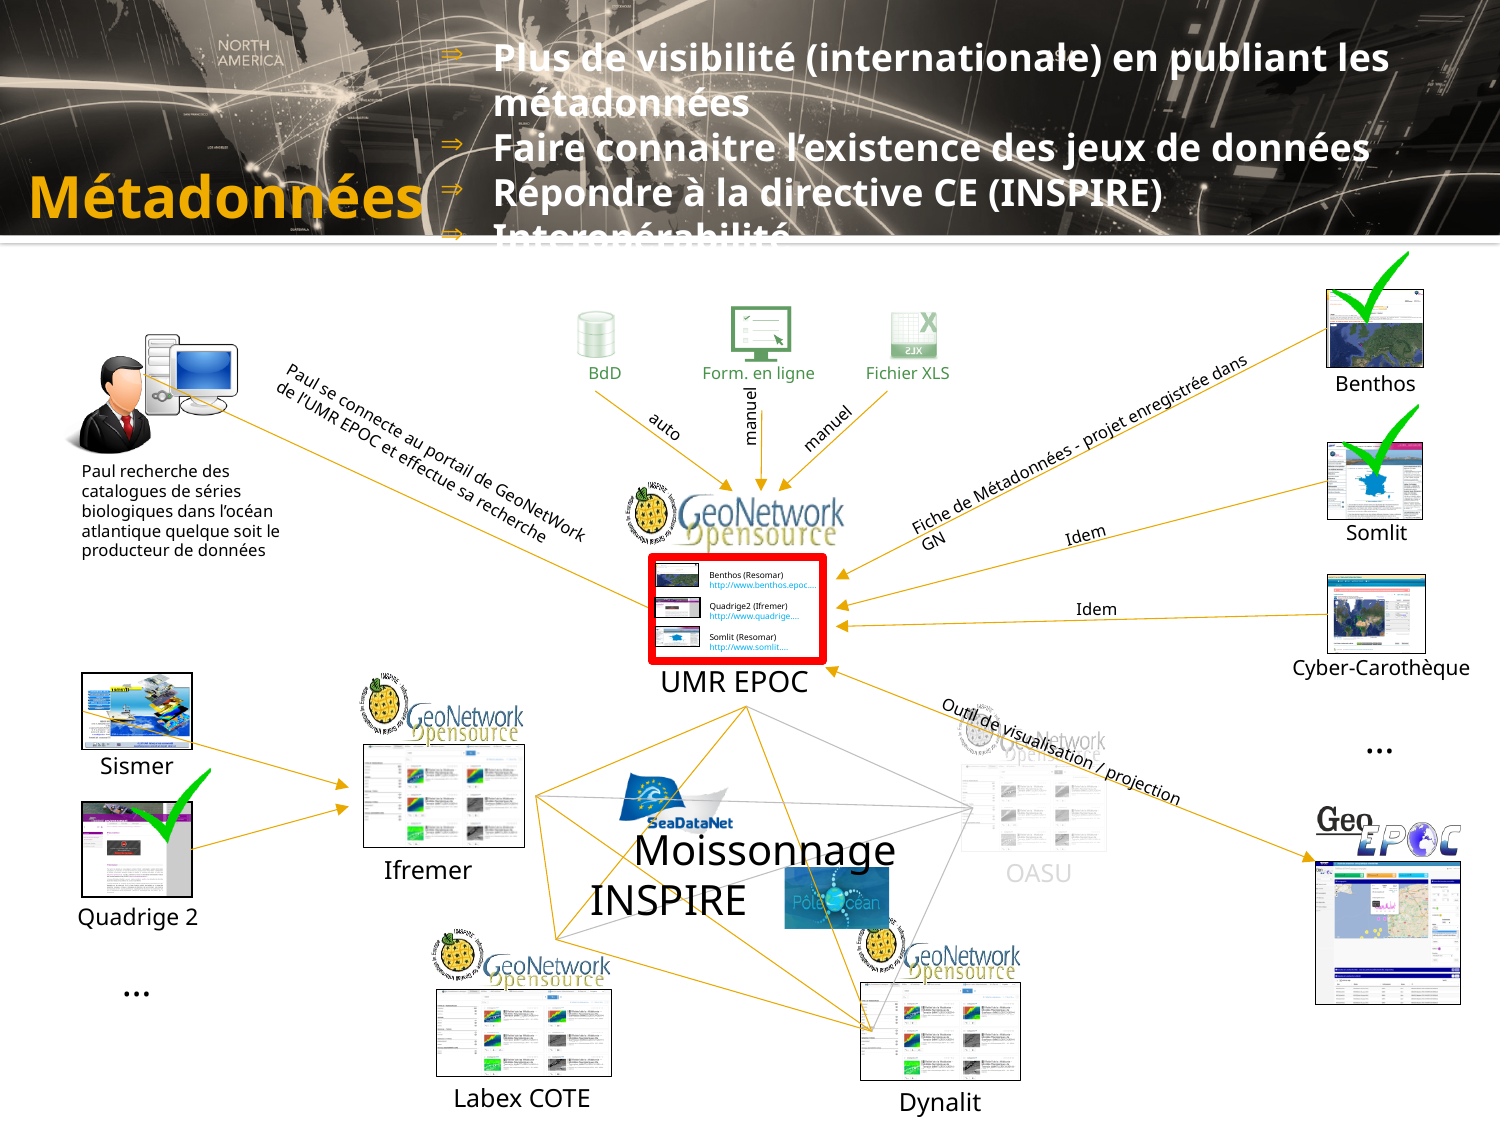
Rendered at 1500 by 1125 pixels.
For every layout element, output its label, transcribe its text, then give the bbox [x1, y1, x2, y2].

picture [0, 0, 1500, 235]
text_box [624, 617, 820, 704]
title Métadonnées [12, 243, 1081, 290]
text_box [535, 706, 987, 1032]
picture [1332, 251, 1409, 325]
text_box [430, 928, 611, 1110]
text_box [825, 667, 1461, 1005]
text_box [58, 326, 662, 609]
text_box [566, 293, 974, 492]
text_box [835, 289, 1483, 769]
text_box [66, 673, 349, 1012]
picture [1342, 404, 1419, 477]
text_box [666, 501, 829, 554]
picture [131, 768, 211, 844]
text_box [358, 672, 524, 888]
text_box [651, 556, 847, 661]
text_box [855, 1012, 1021, 1118]
